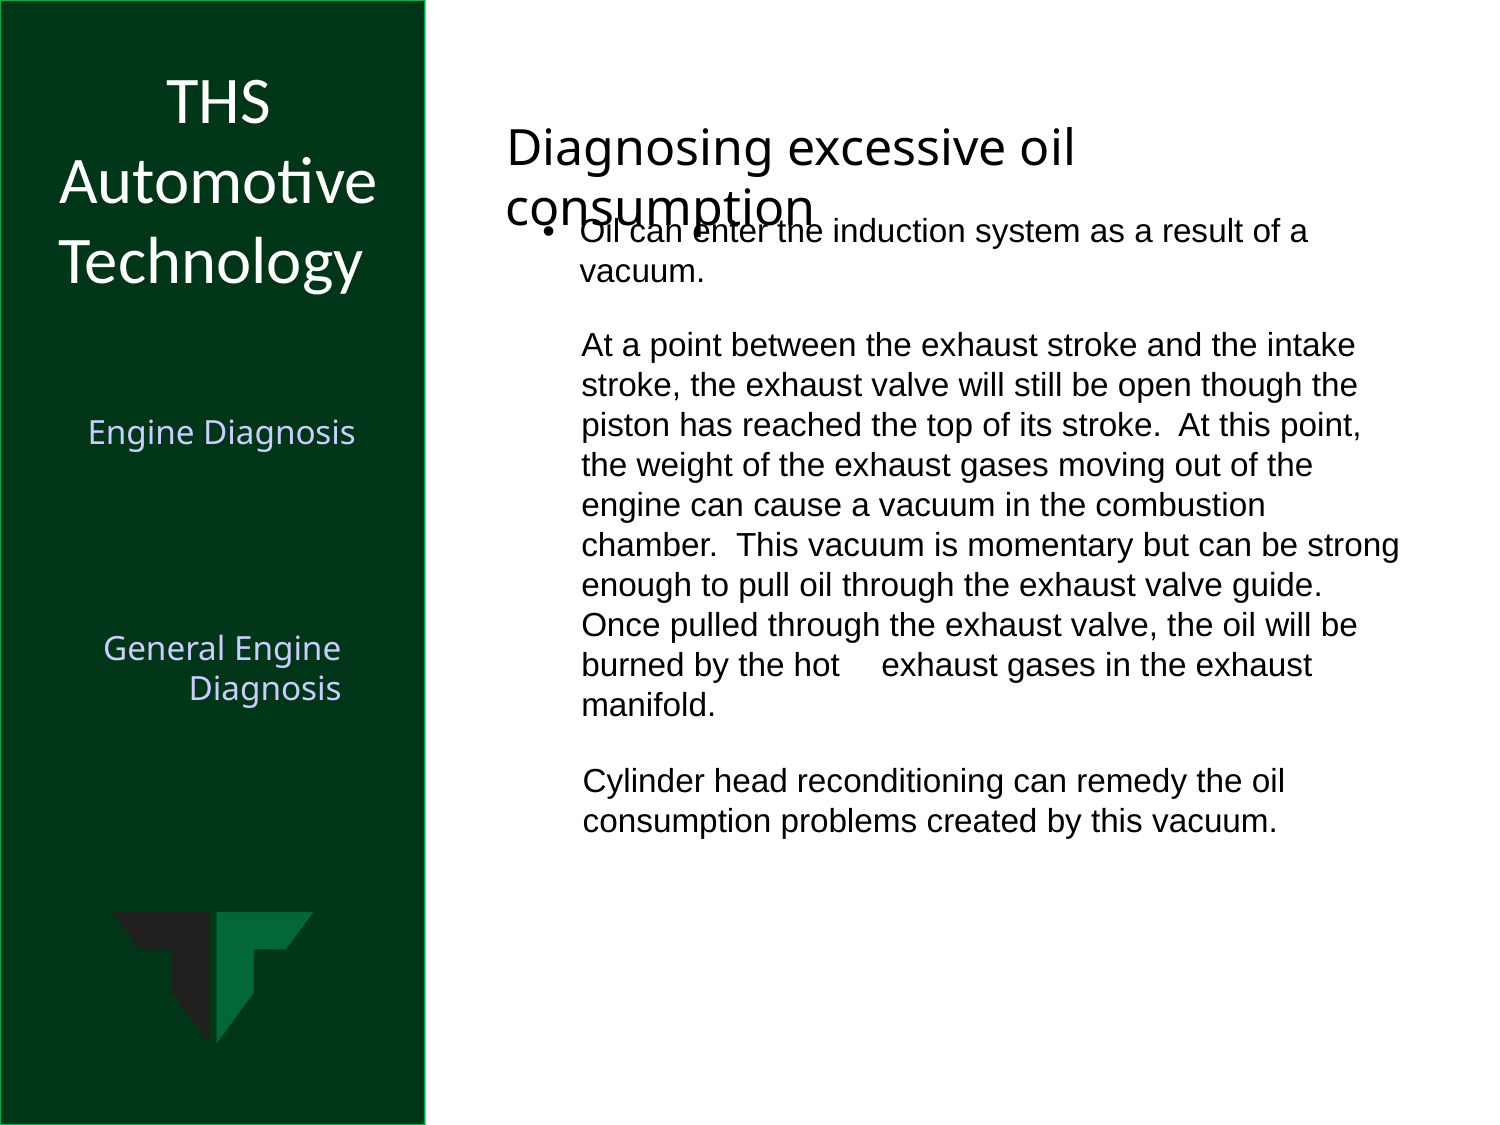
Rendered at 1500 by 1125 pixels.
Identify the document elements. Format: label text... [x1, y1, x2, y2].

text_box Cylinder head reconditioning can remedy the oil consumption problems created by this vacuum. [512, 751, 1421, 847]
text_box Diagnosing excessive oil consumption [472, 107, 1398, 243]
text_box • Oil can enter the induction system as a result of a vacuum. [470, 201, 1386, 297]
text_box At a point between the exhaust stroke and the intake stroke, the exhaust valve will still be open though the piston has reached the top of its stroke. At this point, the weight of the exhaust gases moving out of the engine can cause a vacuum in the combustion chamber. This vacuum is momentary but can be strong enough to pull oil through the exhaust valve guide. Once pulled through the exhaust valve, the oil will be burned by the hot exhaust gases in the exhaust manifold. [510, 316, 1420, 730]
picture [112, 912, 313, 1043]
